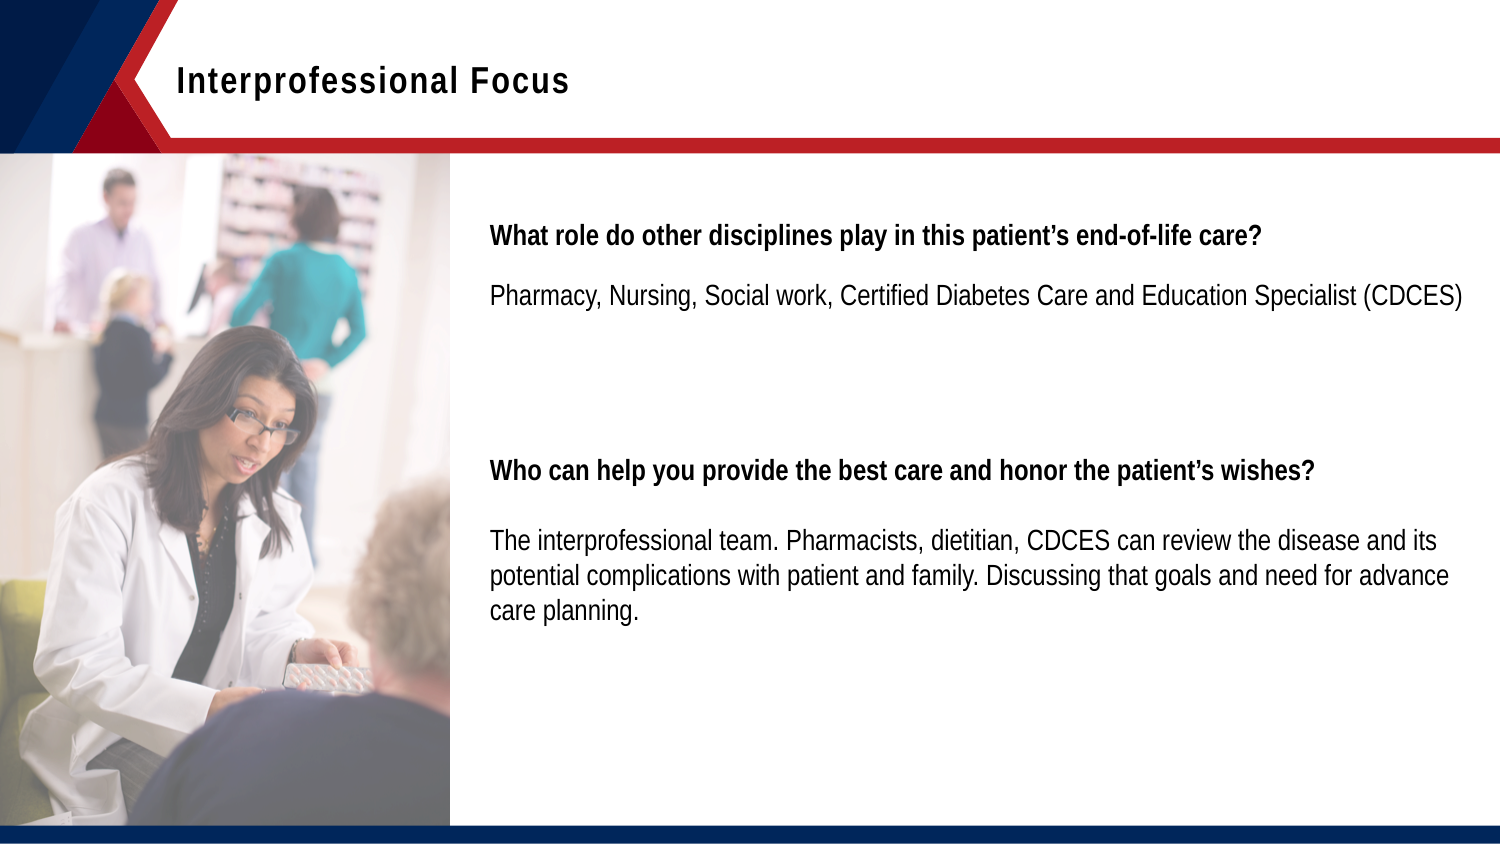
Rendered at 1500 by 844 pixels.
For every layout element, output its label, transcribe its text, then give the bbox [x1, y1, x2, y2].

text_box What role do other disciplines play in this patient’s end-of-life care? Pharmacy, Nursing, Social work, Certified Diabetes Care and Education Specialist (CDCES) Who can help you provide the best care and honor the patient’s wishes? The interprofessional team. Pharmacists, dietitian, CDCES can review the disease and its potential complications with patient and family. Discussing that goals and need for advance care planning. [1267, 184, 1488, 754]
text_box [0, 162, 1263, 830]
text_box [0, 825, 1500, 844]
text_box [0, 0, 1500, 154]
